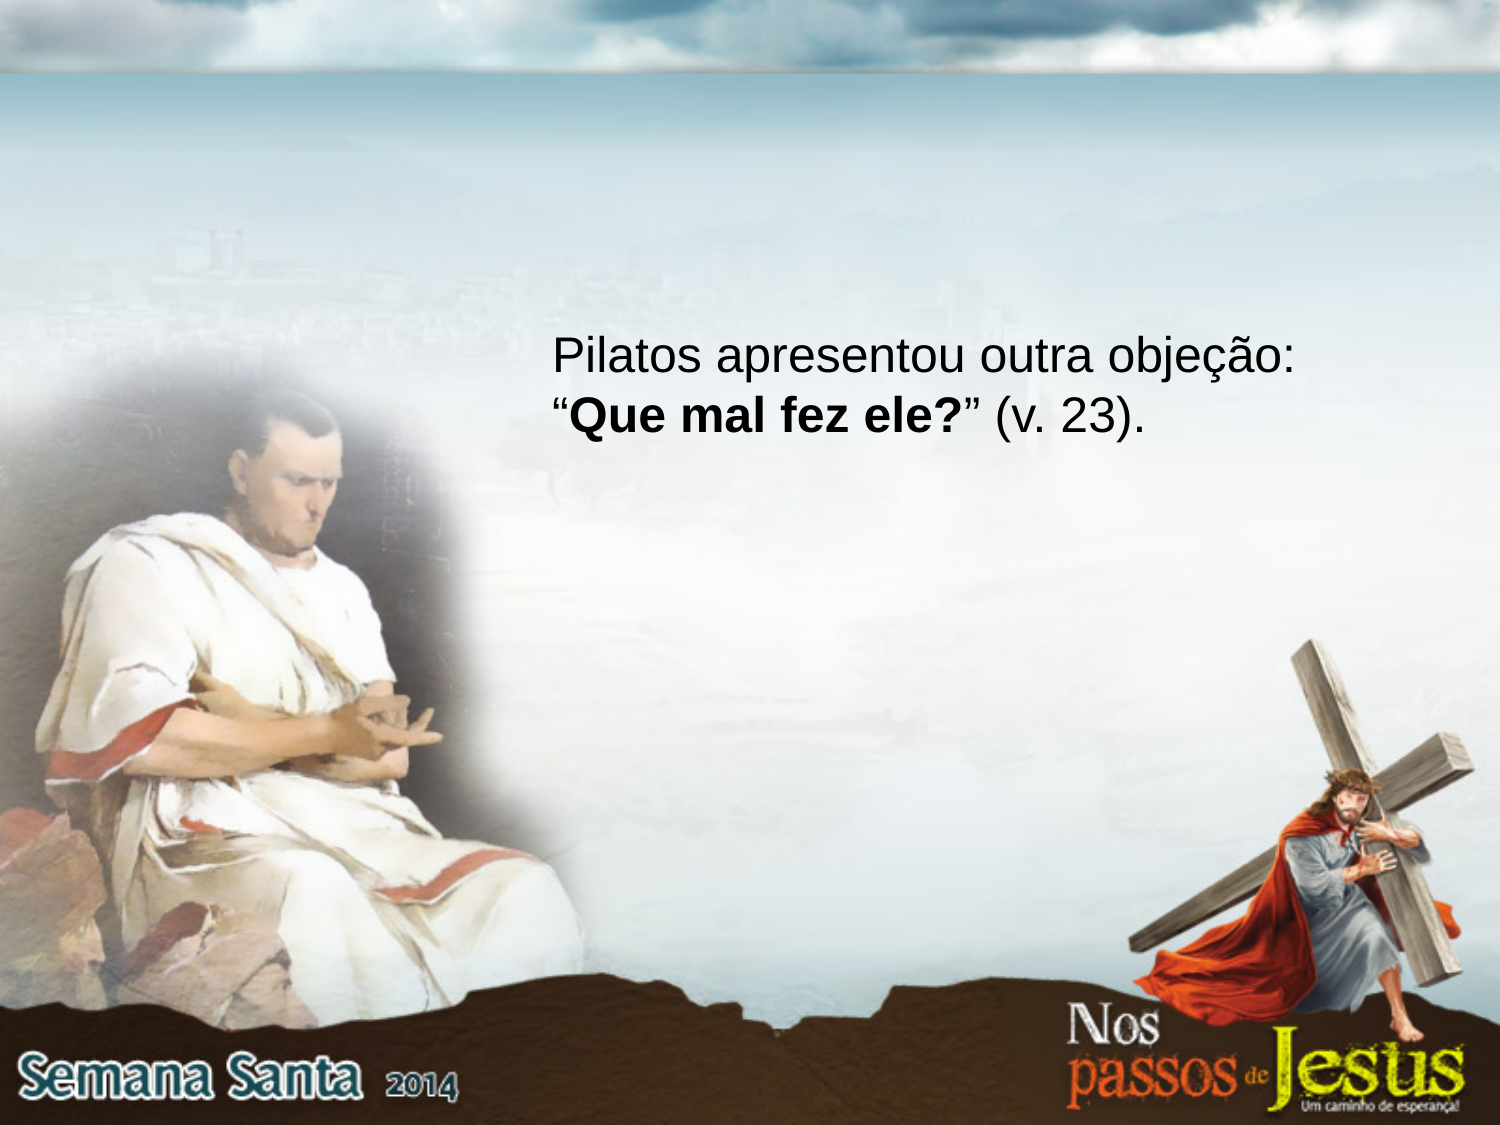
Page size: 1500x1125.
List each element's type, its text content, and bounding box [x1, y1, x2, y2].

text_box Pilatos apresentou outra objeção: “Que mal fez ele?” (v. 23). [537, 315, 1388, 450]
picture [0, 0, 1500, 1125]
